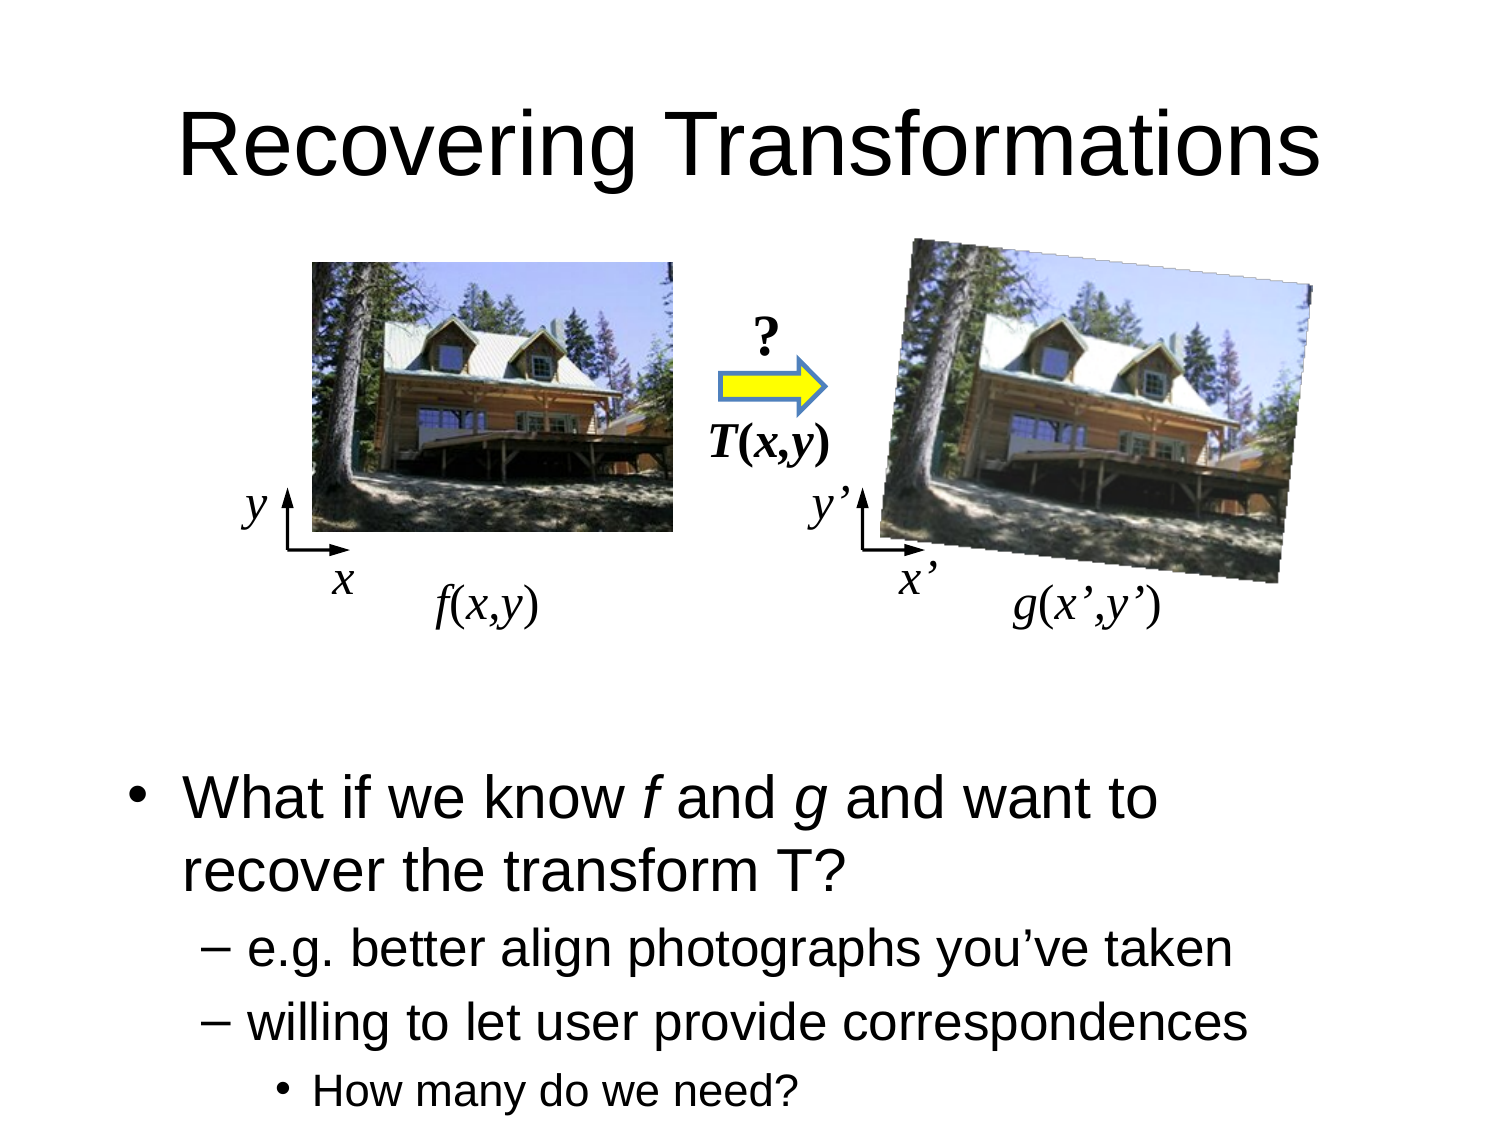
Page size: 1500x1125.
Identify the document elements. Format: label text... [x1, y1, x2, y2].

text_box y’ [774, 462, 875, 538]
text_box [720, 360, 825, 413]
title Recovering Transformations [75, 45, 1425, 233]
picture [312, 262, 673, 533]
text_box T(x,y) [677, 399, 863, 475]
text_box ? [737, 289, 797, 375]
text_box x’ [862, 558, 974, 613]
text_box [862, 487, 926, 551]
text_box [287, 487, 351, 551]
list What if we know f and g and want to recover the transform T? e.g. better align photographs you’ve taken willing to let user provide correspondences How many do we need? [112, 750, 1388, 1125]
text_box x [287, 541, 400, 613]
text_box y [200, 462, 307, 538]
picture [880, 237, 1313, 585]
text_box g(x’,y’) [974, 594, 1200, 638]
text_box f(x,y) [399, 562, 575, 638]
